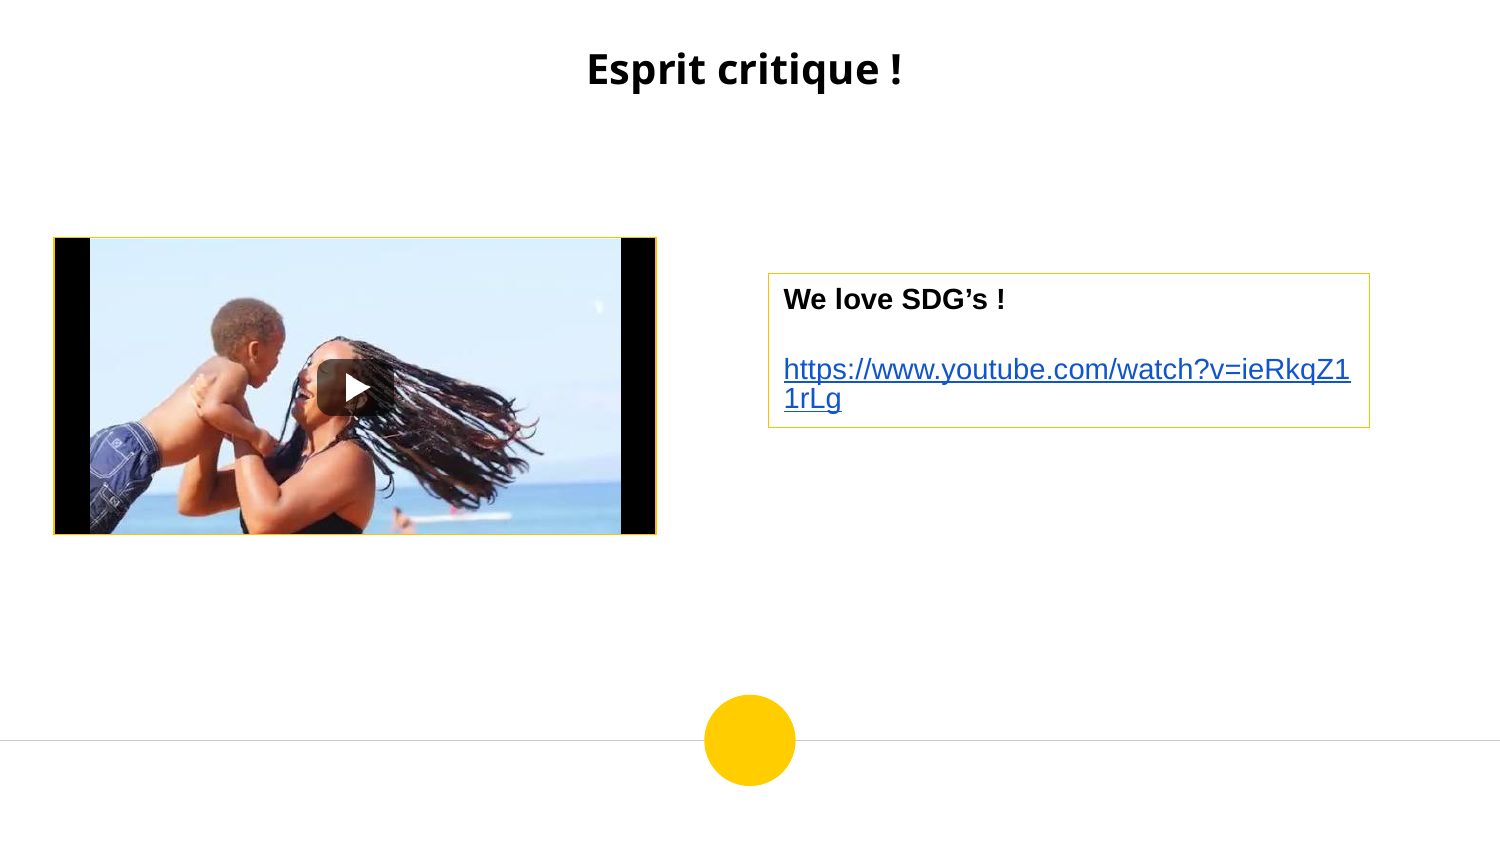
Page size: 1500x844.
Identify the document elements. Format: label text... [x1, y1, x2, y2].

picture [54, 238, 656, 534]
text_box We love SDG’s ! https://www.youtube.com/watch?v=ieRkqZ11rLg [768, 273, 1370, 428]
text_box Esprit critique ! [0, 32, 1500, 104]
